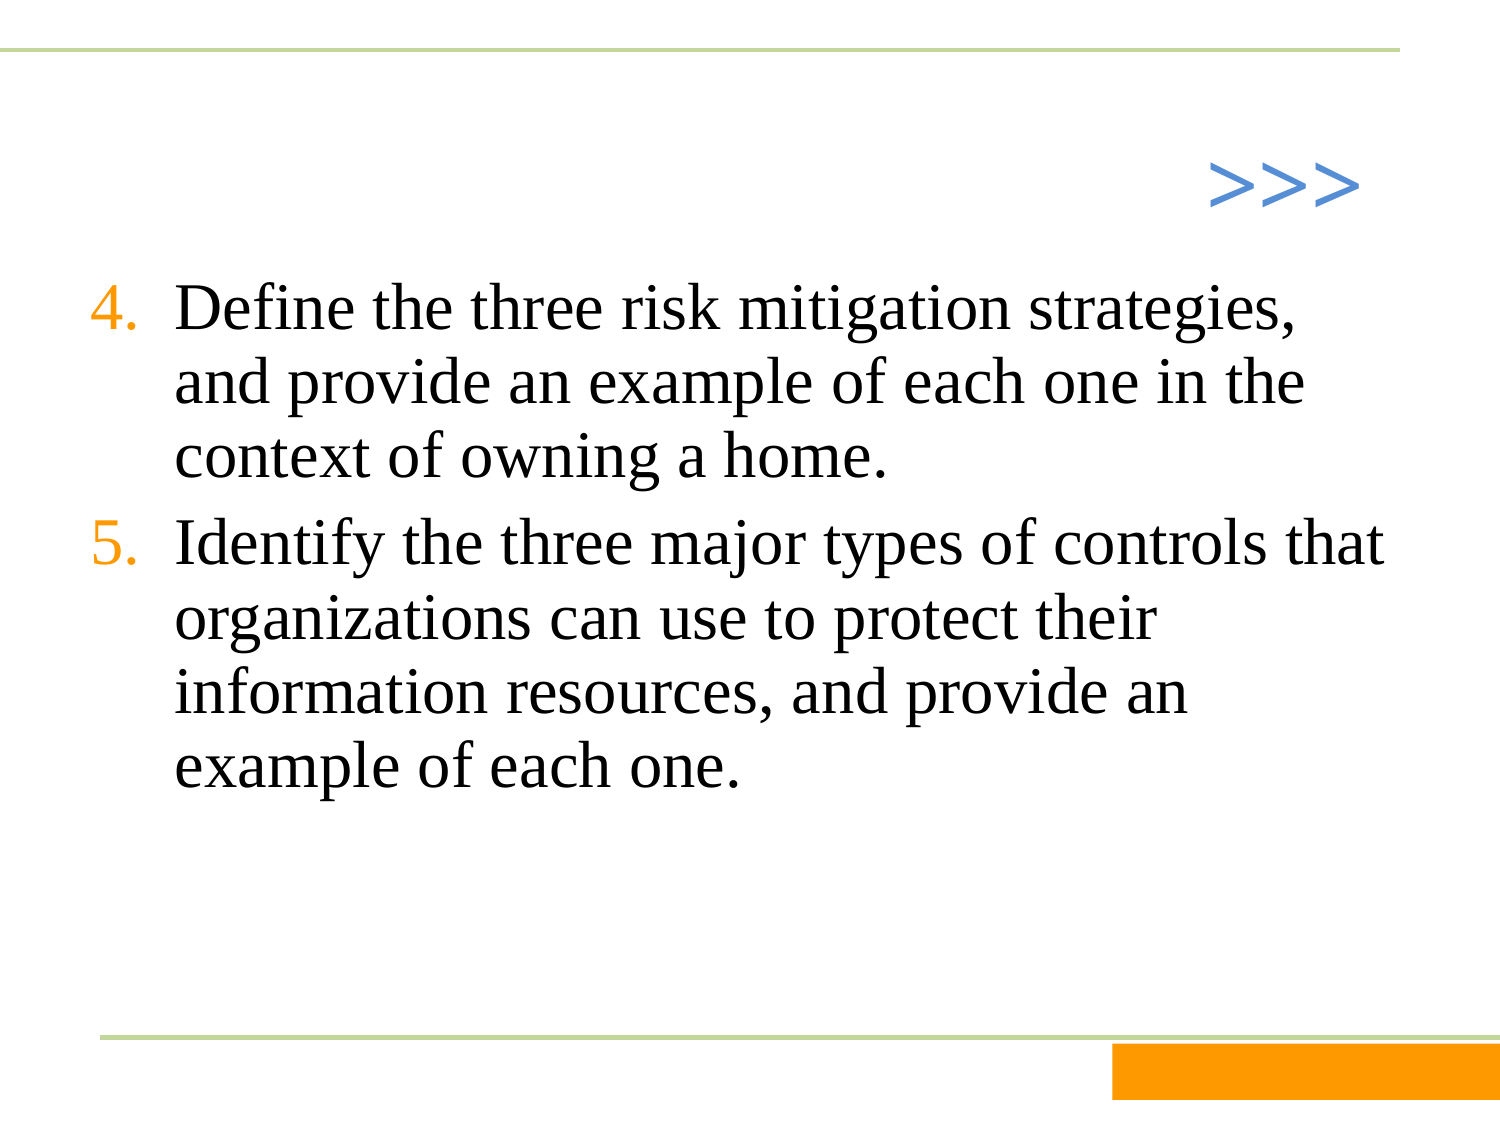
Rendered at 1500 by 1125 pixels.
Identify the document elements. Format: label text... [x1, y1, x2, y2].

list Define the three risk mitigation strategies, and provide an example of each one in the context of owning a home. Identify the three major types of controls that organizations can use to protect their information resources, and provide an example of each one. [75, 262, 1425, 1005]
